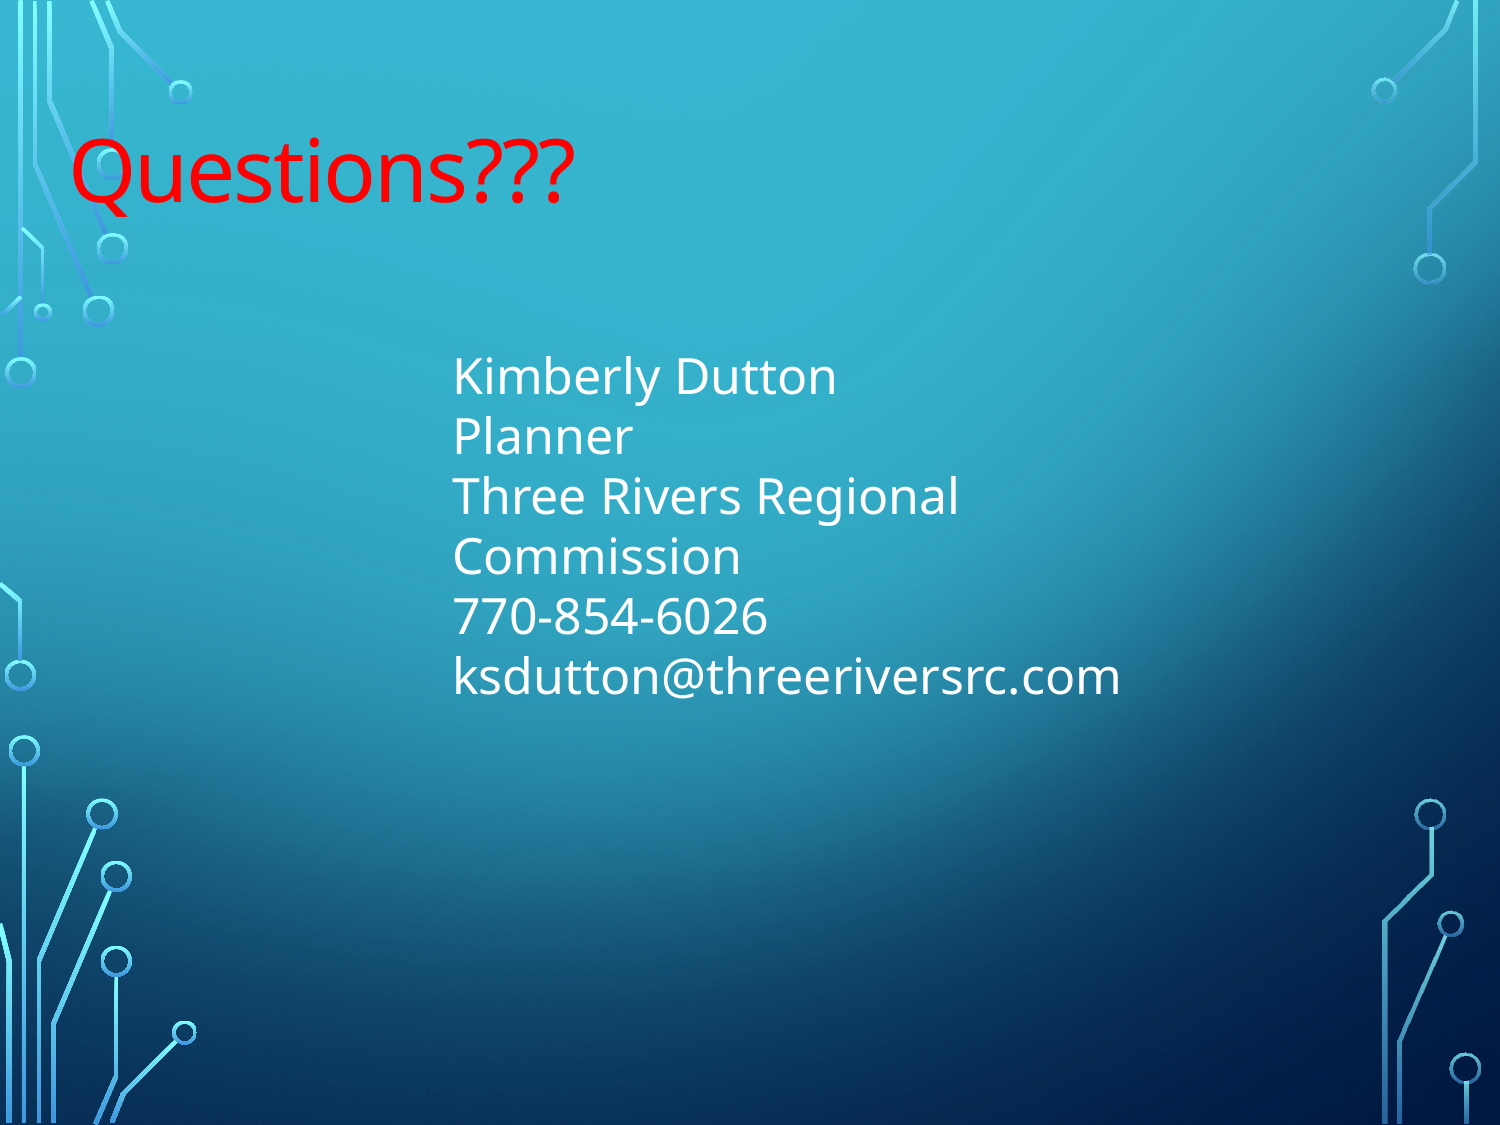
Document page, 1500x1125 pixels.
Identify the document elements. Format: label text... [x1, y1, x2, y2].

text_box Questions??? [53, 107, 1404, 308]
text_box Kimberly Dutton Planner Three Rivers Regional Commission 770-854-6026 ksdutton@threeriversrc.com [437, 337, 1197, 713]
